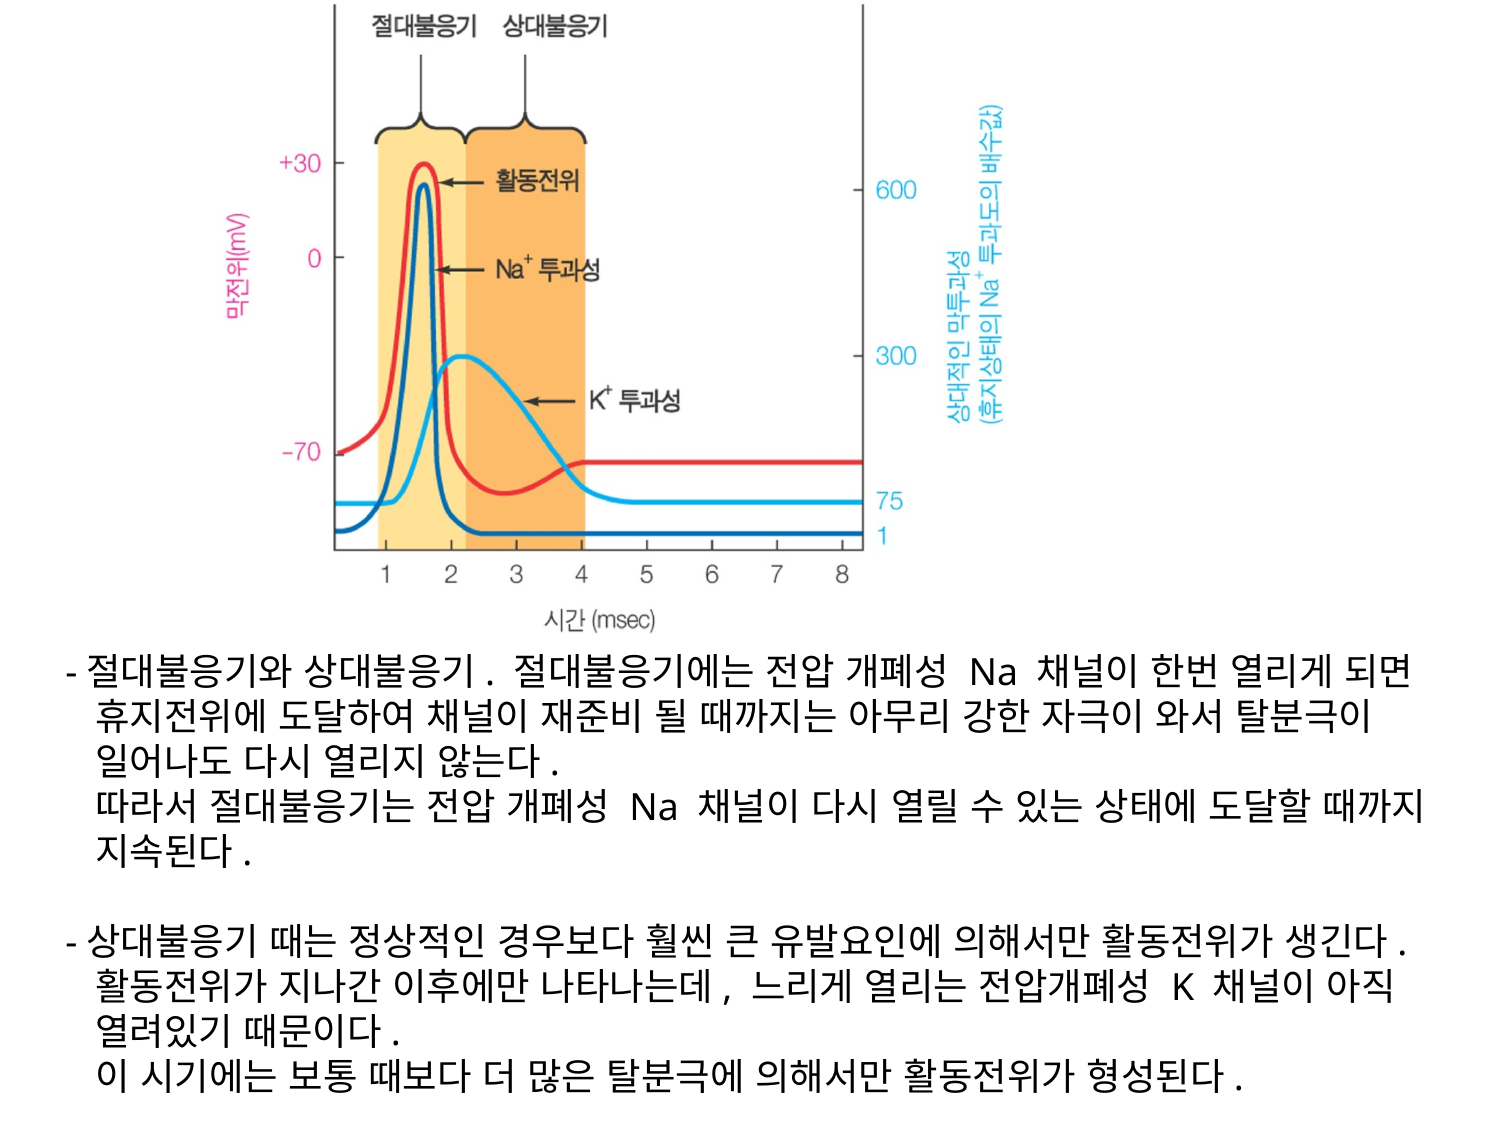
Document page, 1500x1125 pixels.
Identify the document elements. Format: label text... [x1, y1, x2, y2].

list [218, 0, 1011, 634]
text_box -절대불응기와 상대불응기. 절대불응기에는 전압 개폐성 Na 채널이 한번 열리게 되면 휴지전위에 도달하여 채널이 재준비 될 때까지는 아무리 강한 자극이 와서 탈분극이 일어나도 다시 열리지 않는다. 따라서 절대불응기는 전압 개폐성 Na 채널이 다시 열릴 수 있는 상태에 도달할 때까지 지속된다. -상대불응기 때는 정상적인 경우보다 훨씬 큰 유발요인에 의해서만 활동전위가 생긴다. 활동전위가 지나간 이후에만 나타나는데, 느리게 열리는 전압개폐성 K 채널이 아직 열려있기 때문이다. 이 시기에는 보통 때보다 더 많은 탈분극에 의해서만 활동전위가 형성된다. [50, 640, 1452, 1106]
